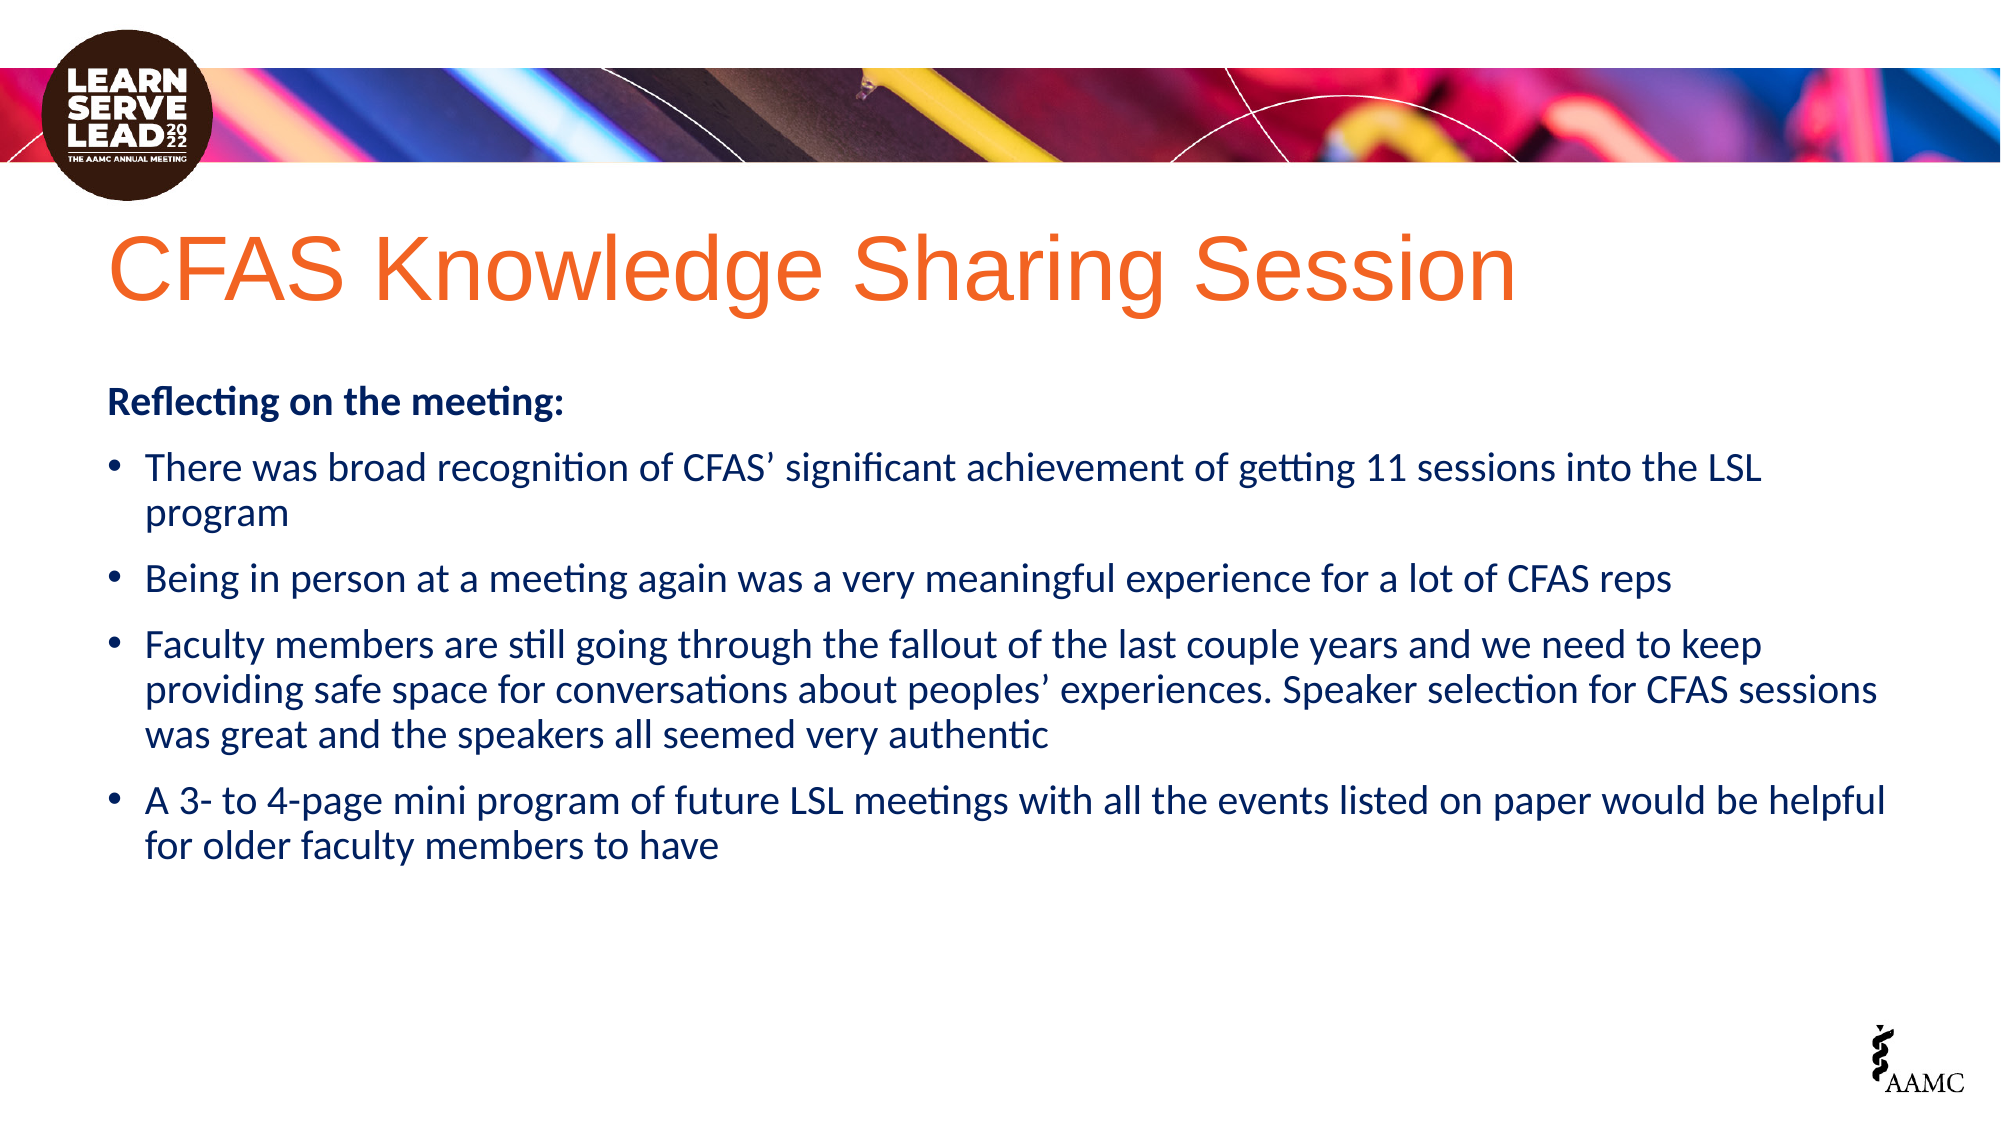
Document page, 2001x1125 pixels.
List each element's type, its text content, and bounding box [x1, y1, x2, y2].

picture [0, 0, 2001, 1125]
title CFAS Knowledge Sharing Session [92, 189, 1905, 354]
list Reflecting on the meeting: There was broad recognition of CFAS’ significant achievement of getting 11 sessions into the LSL program Being in person at a meeting again was a very meaningful experience for a lot of CFAS reps Faculty members are still going through the fallout of the last couple years and we need to keep providing safe space for conversations about peoples’ experiences. Speaker selection for CFAS sessions was great and the speakers all seemed very authentic A 3- to 4-page mini program of future LSL meetings with all the events listed on paper would be helpful for older faculty members to have [92, 371, 1905, 1097]
